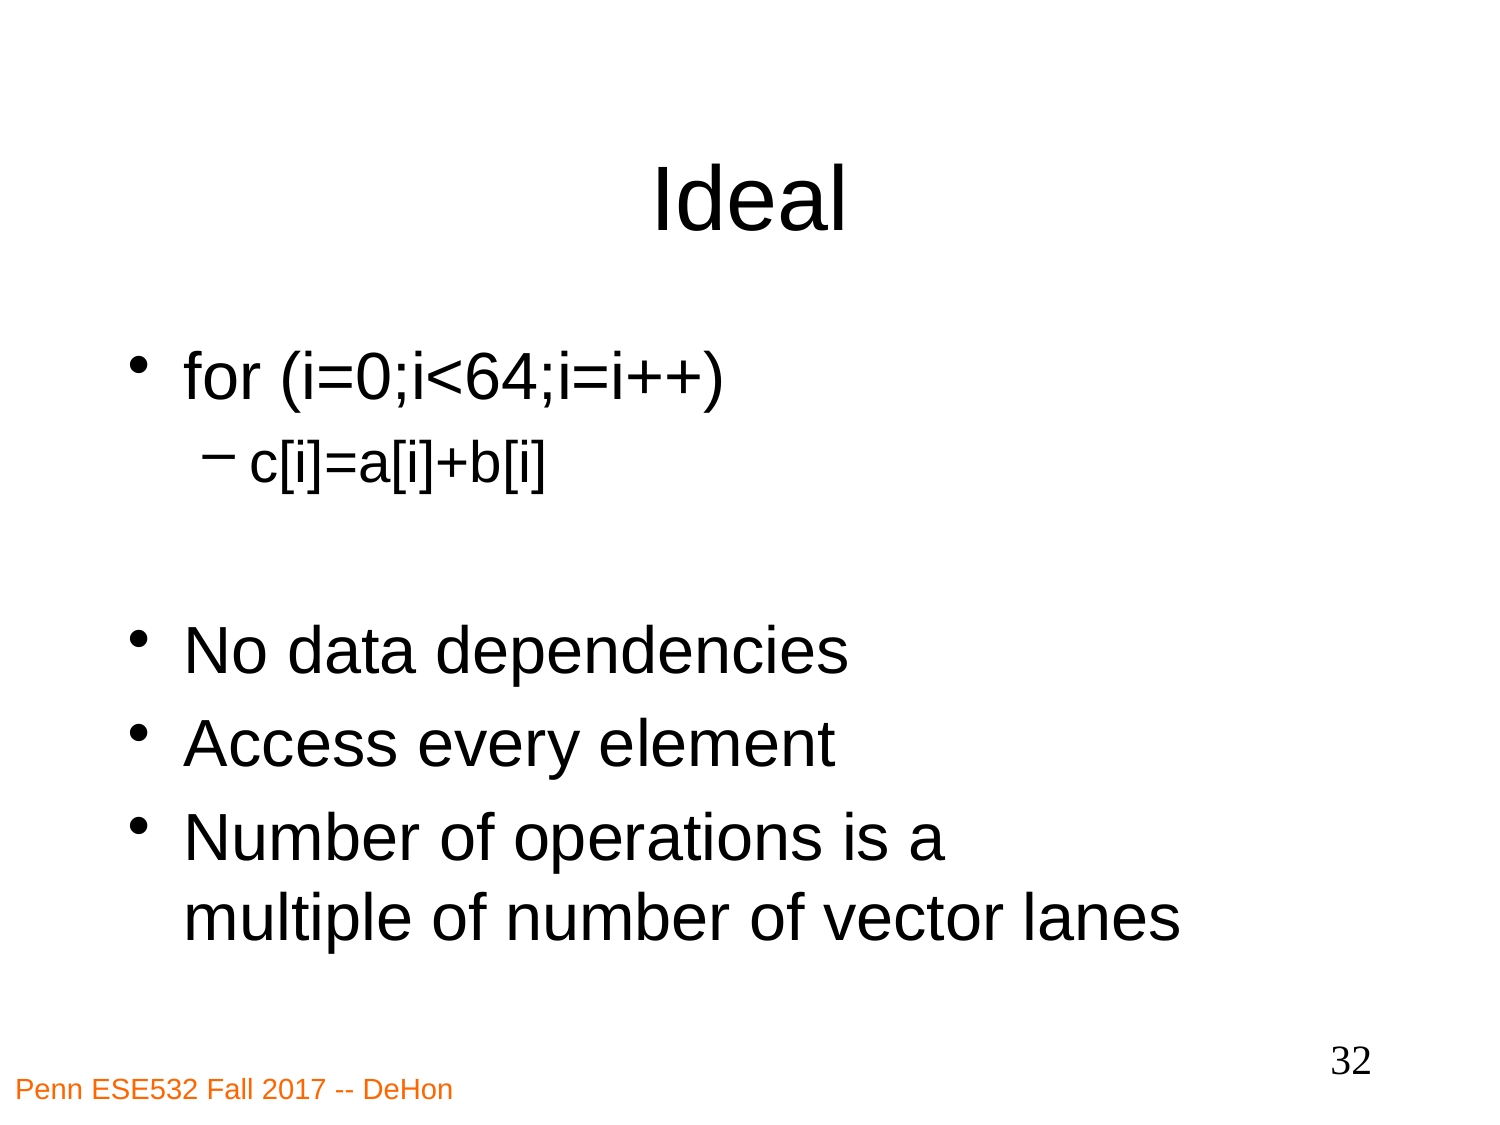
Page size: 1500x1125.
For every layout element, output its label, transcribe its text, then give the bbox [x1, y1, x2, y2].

slide_number 32 [1074, 1024, 1388, 1101]
slide_number Penn ESE532 Fall 2017 -- DeHon [0, 1062, 688, 1125]
title Ideal [112, 99, 1388, 288]
list for (i=0;i<64;i=i++) c[i]=a[i]+b[i] No data dependencies Access every element Number of operations is a multiple of number of vector lanes [112, 324, 1388, 1001]
